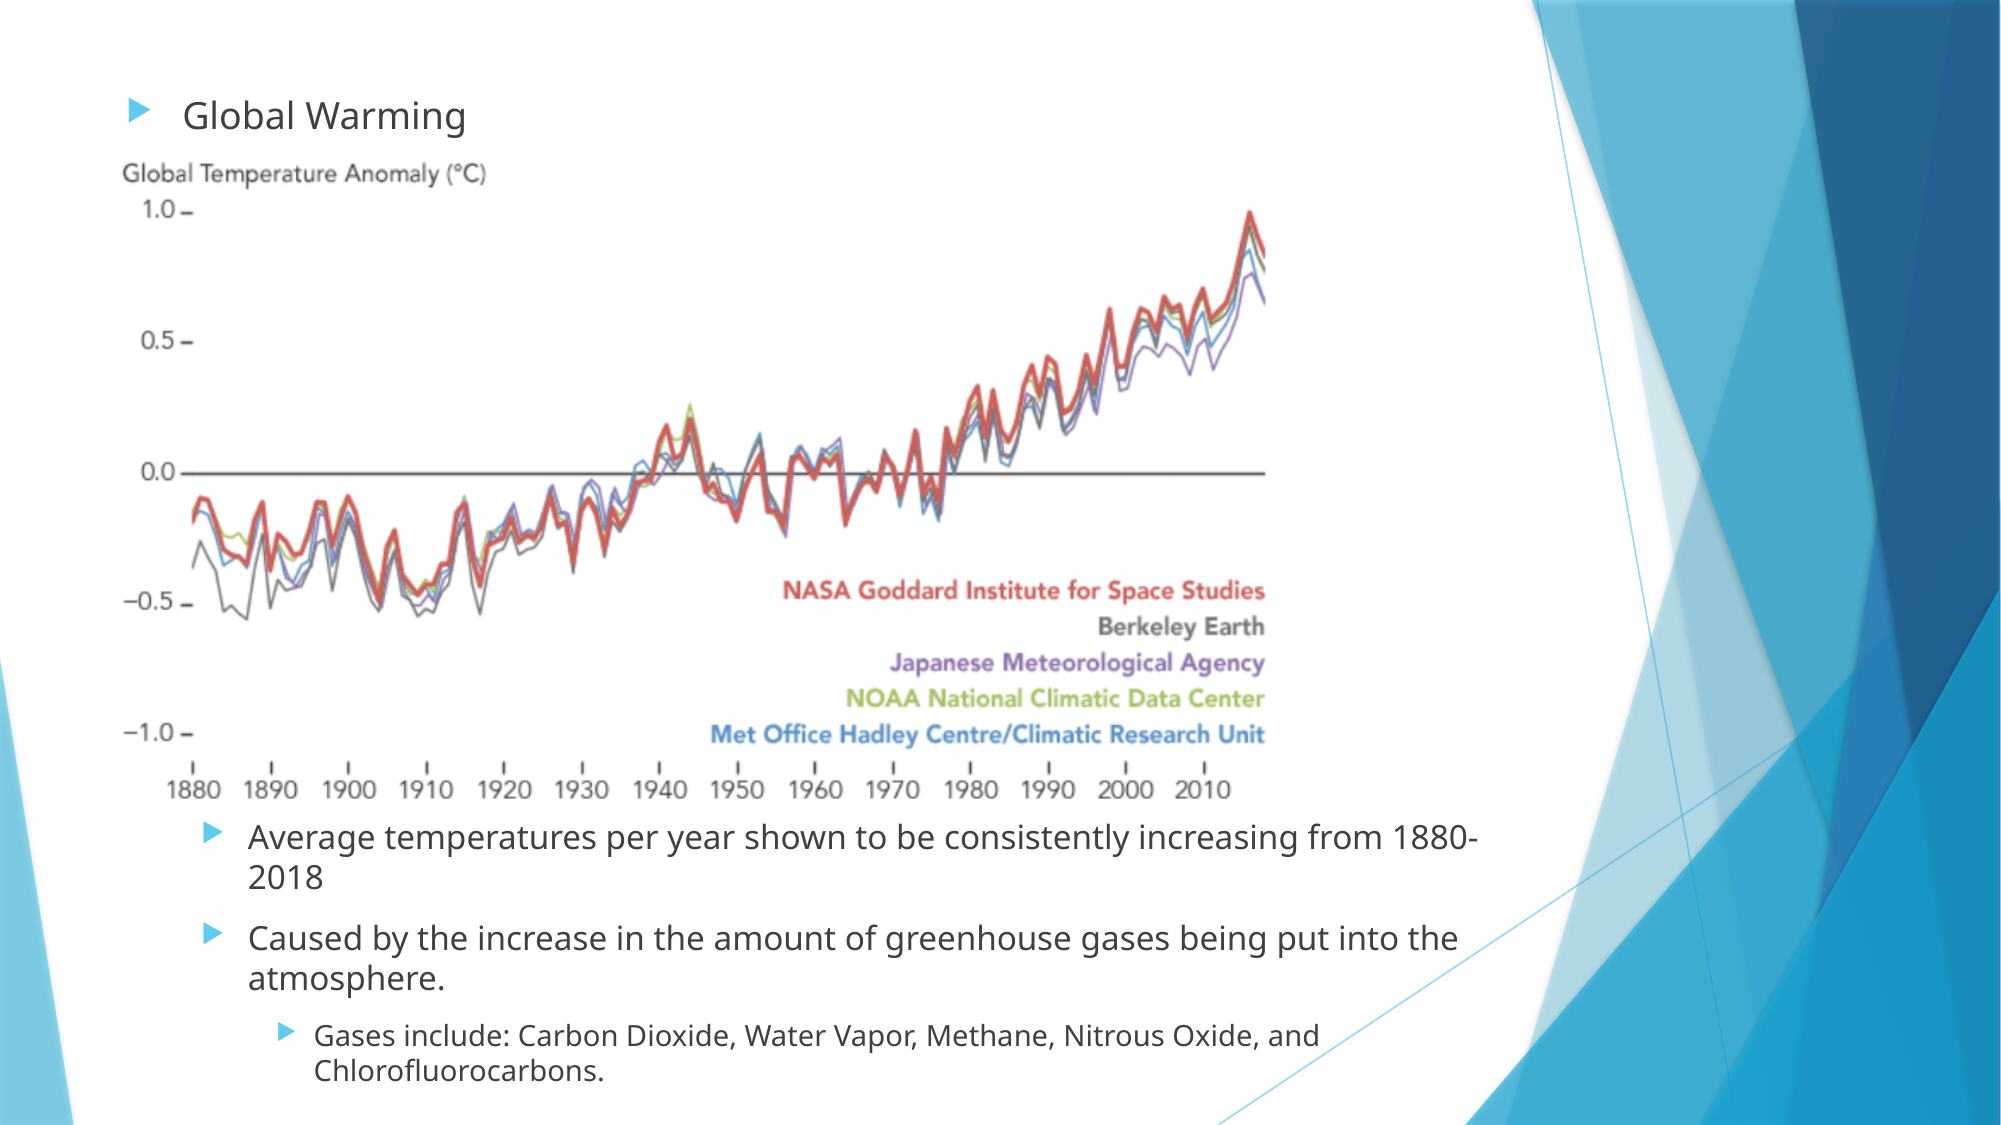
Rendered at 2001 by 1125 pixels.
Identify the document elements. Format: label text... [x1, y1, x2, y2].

picture [113, 160, 1273, 805]
list Global Warming Average temperatures per year shown to be consistently increasing from 1880-2018 Caused by the increase in the amount of greenhouse gases being put into the atmosphere. Gases include: Carbon Dioxide, Water Vapor, Methane, Nitrous Oxide, and Chlorofluorocarbons. [111, 84, 1522, 1074]
